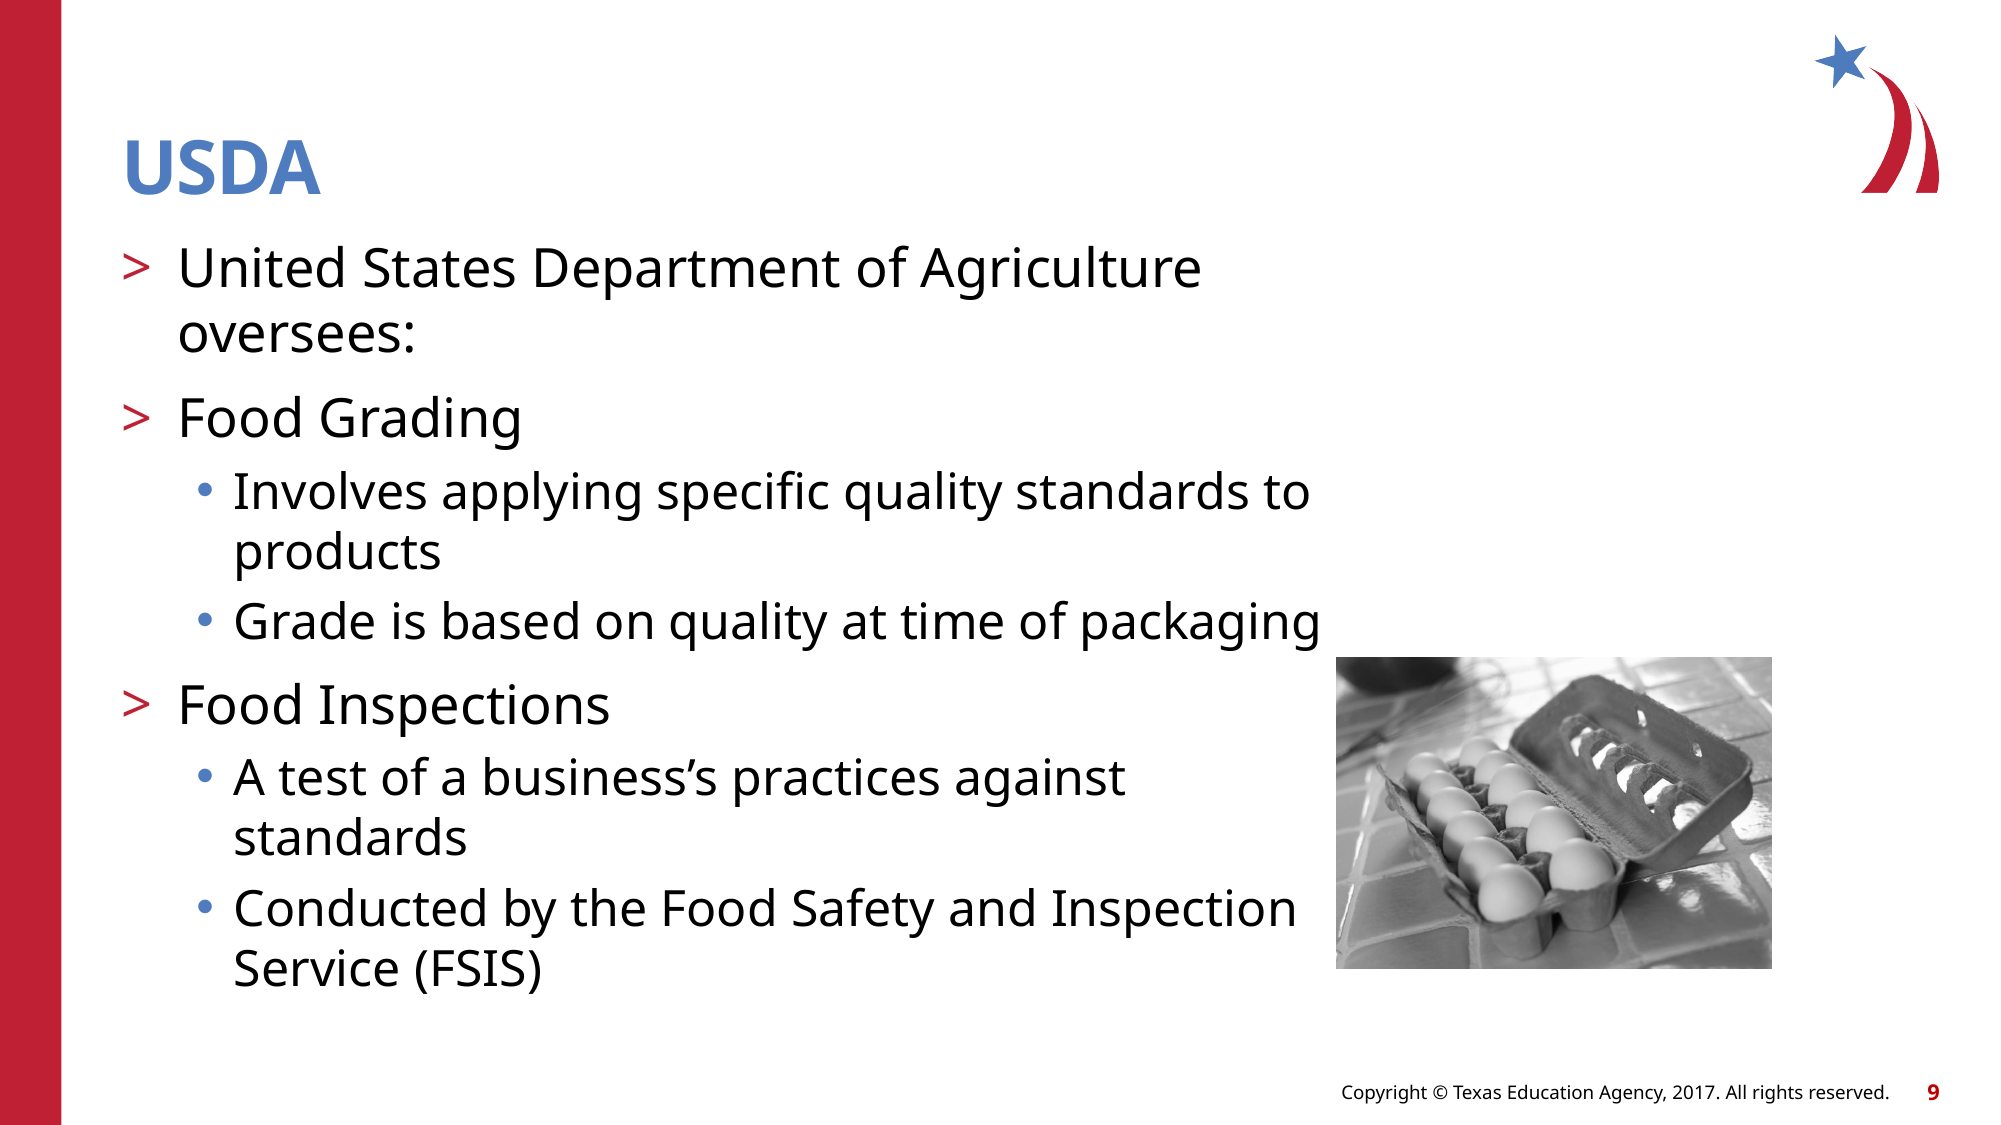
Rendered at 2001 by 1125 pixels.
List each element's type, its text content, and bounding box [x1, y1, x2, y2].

picture [1814, 34, 1939, 193]
picture [1336, 657, 1772, 969]
list United States Department of Agriculture oversees: Food Grading Involves applying specific quality standards to products Grade is based on quality at time of packaging Food Inspections A test of a business’s practices against standards Conducted by the Food Safety and Inspection Service (FSIS) [121, 233, 1337, 1010]
title USDA [121, 66, 1772, 211]
